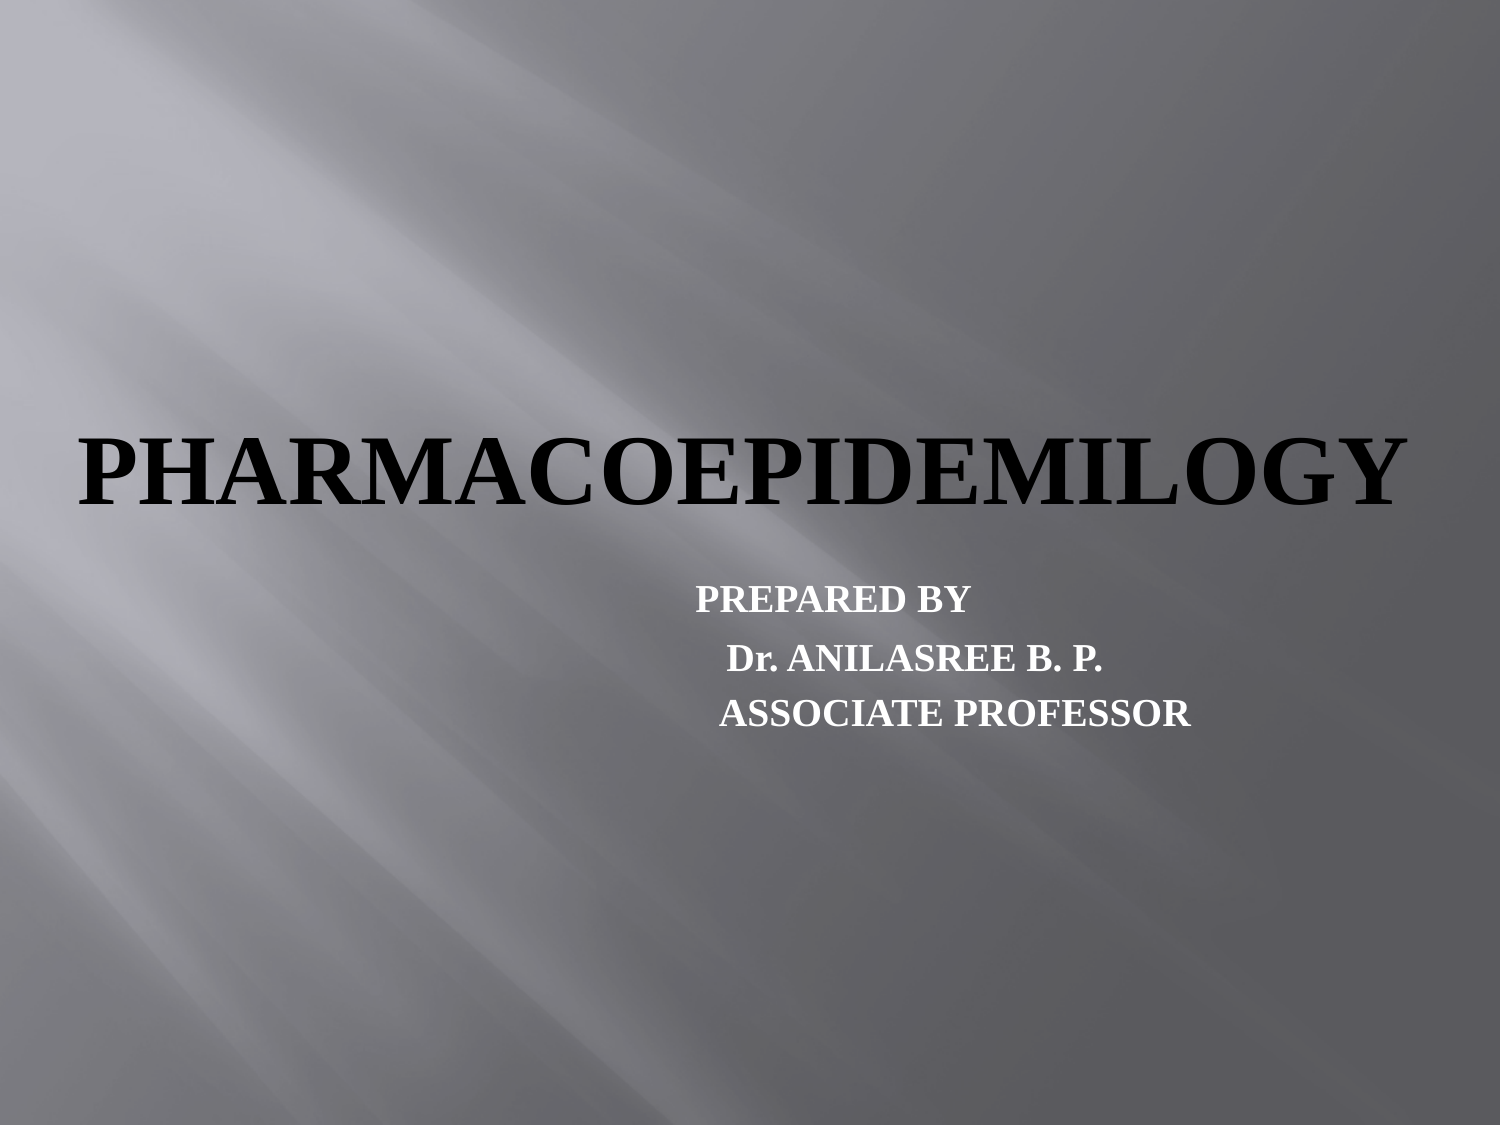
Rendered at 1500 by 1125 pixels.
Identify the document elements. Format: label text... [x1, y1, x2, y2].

title PHARMACOEPIDEMILOGY [69, 224, 1420, 525]
subtitle PREPARED BY Dr. ANILASREE B. P. ASSOCIATE PROFESSOR [225, 546, 1275, 834]
